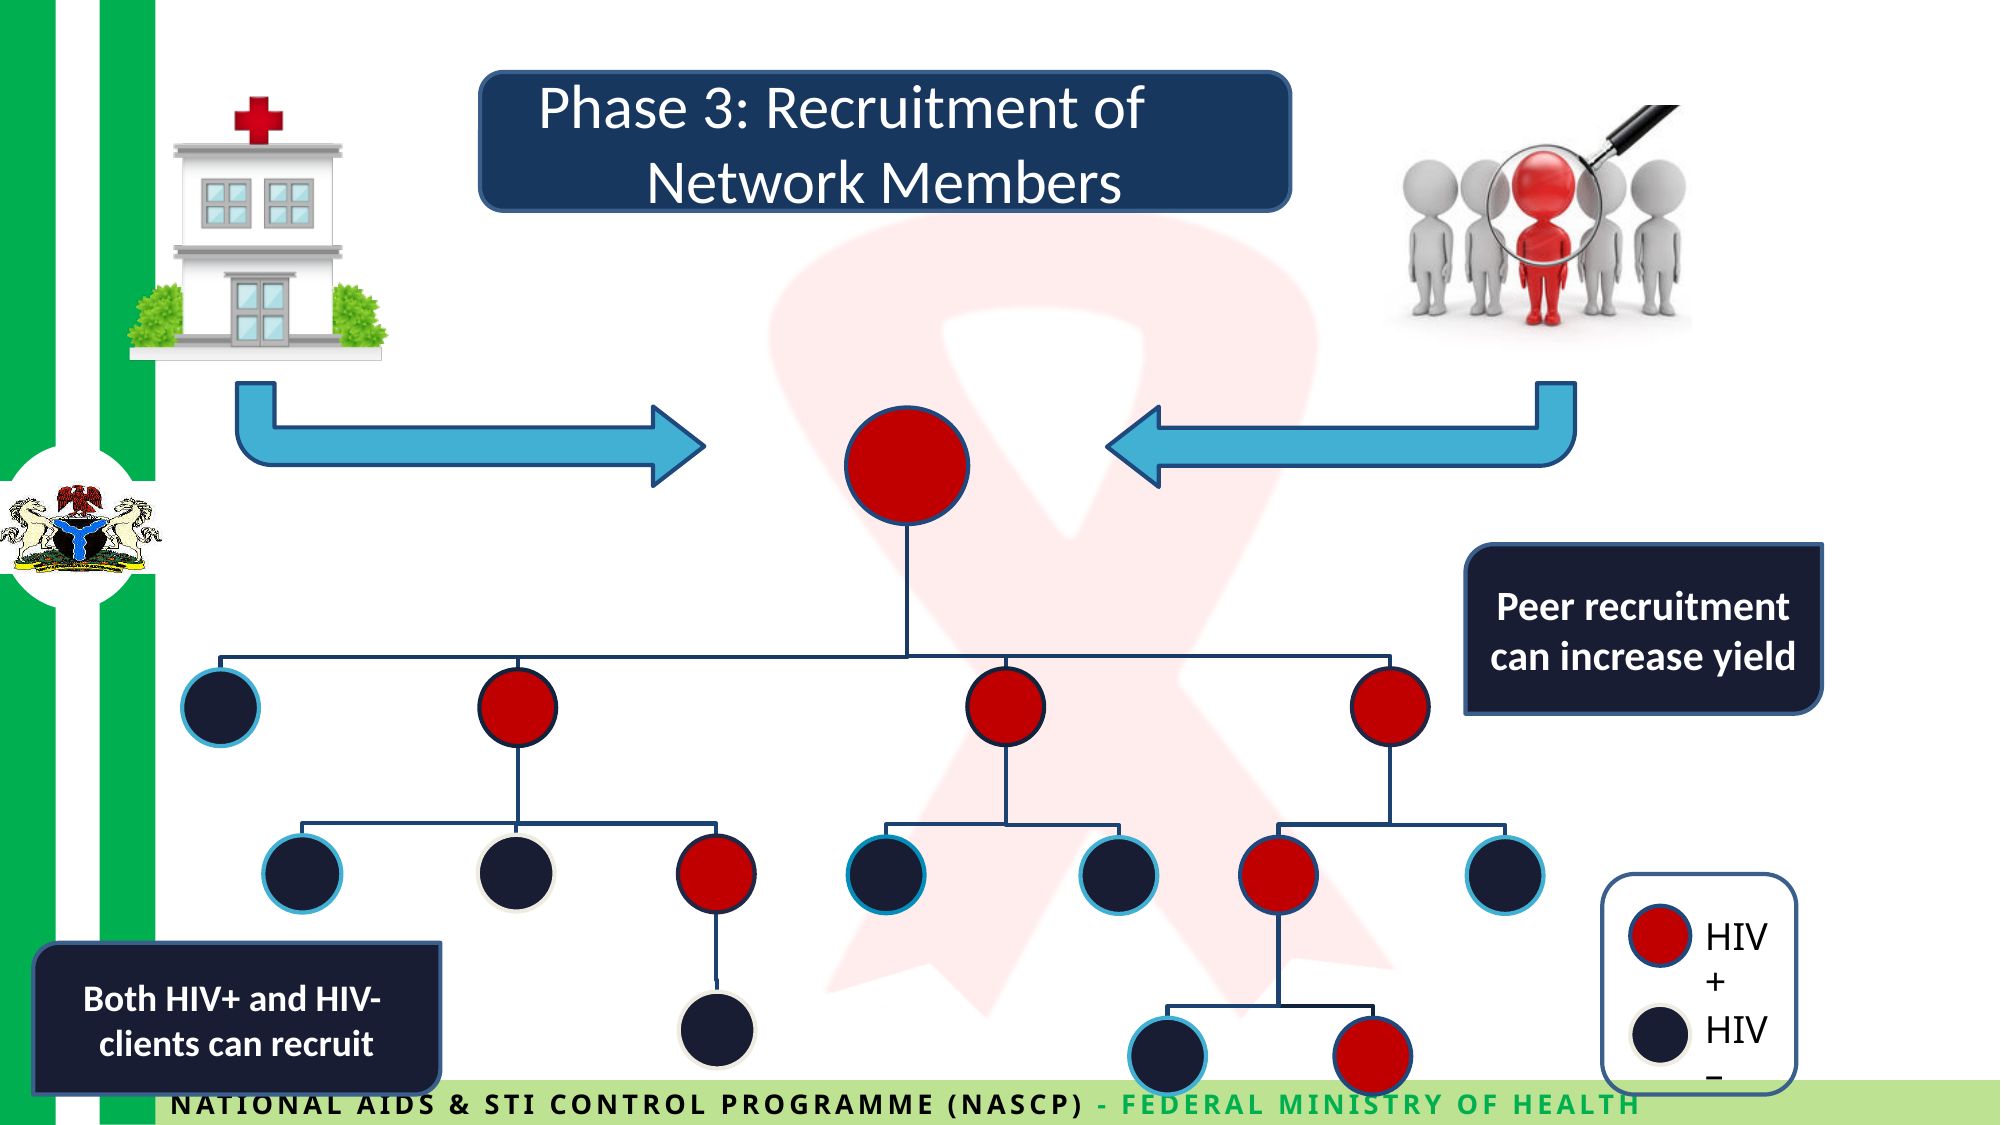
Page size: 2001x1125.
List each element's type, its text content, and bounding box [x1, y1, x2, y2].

picture [1383, 104, 1693, 354]
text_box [180, 204, 1644, 1095]
picture [0, 481, 166, 574]
text_box Both HIV+ and HIV- clients can recruit [31, 940, 175, 1097]
text_box Peer recruitment can increase yield [1648, 542, 1825, 716]
picture [117, 88, 397, 368]
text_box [1601, 873, 1797, 1095]
text_box Phase 3: Recruitment of Network Members [477, 69, 1293, 202]
